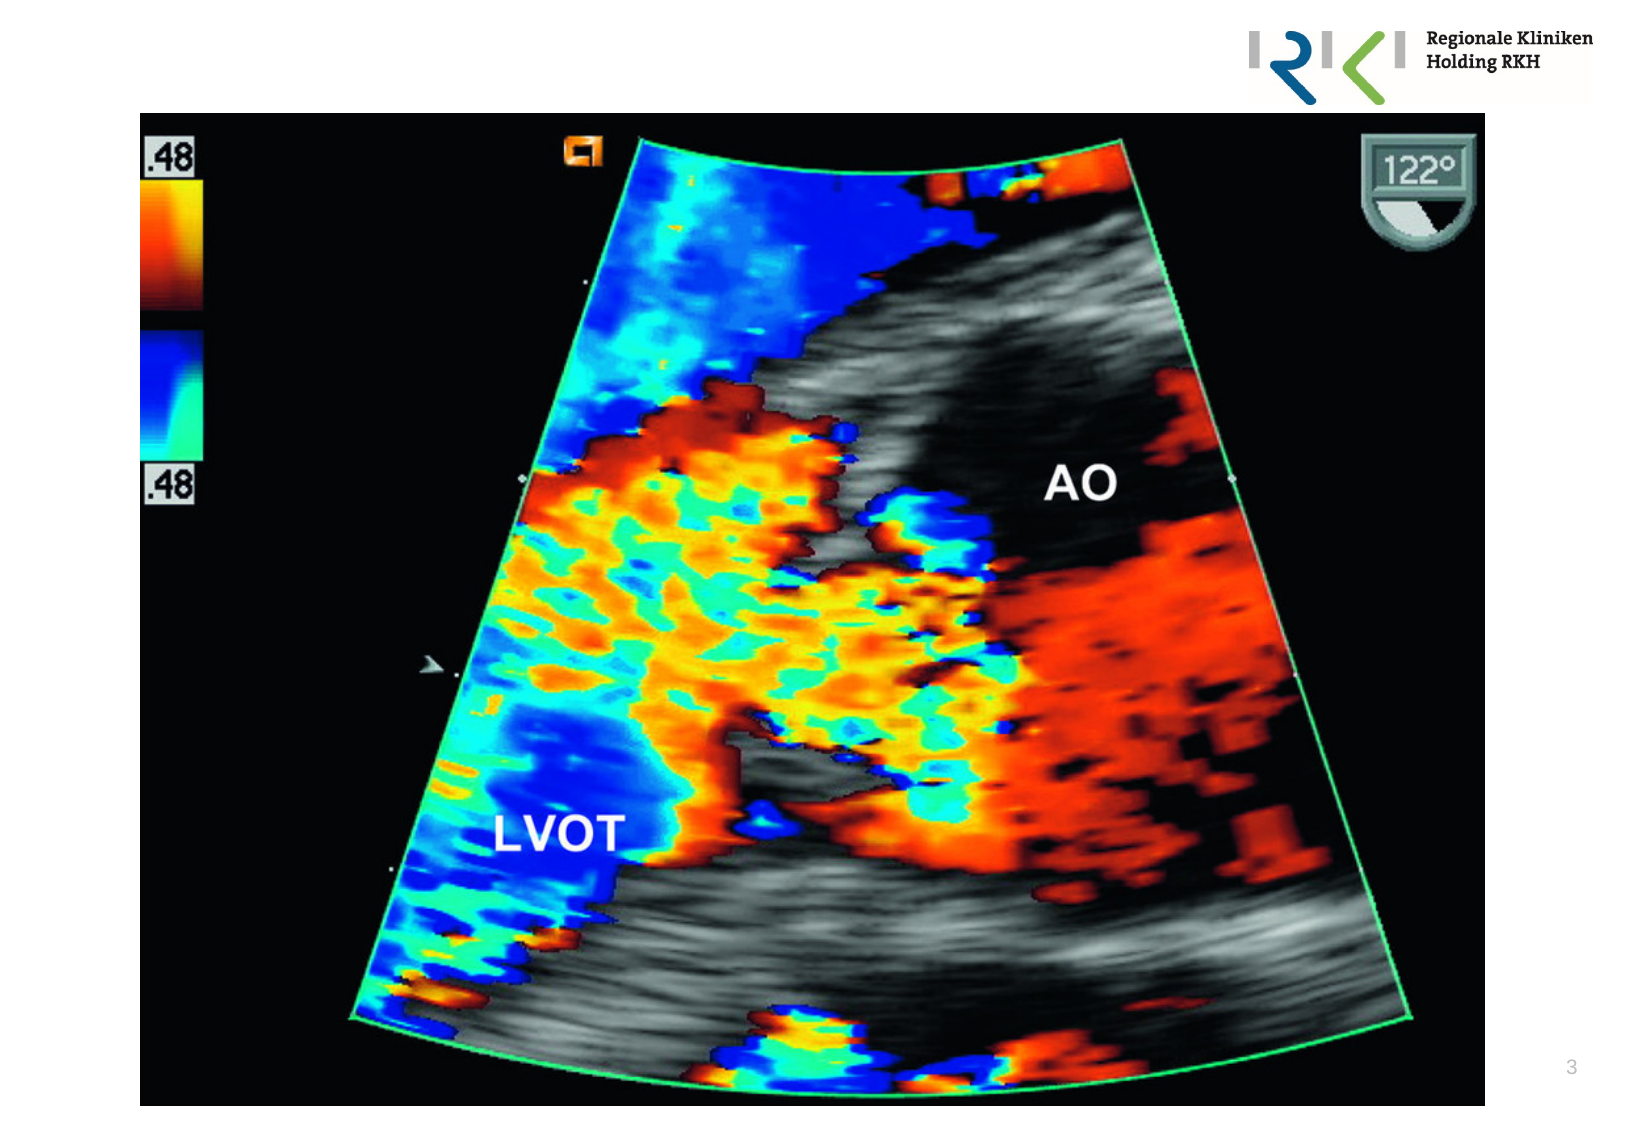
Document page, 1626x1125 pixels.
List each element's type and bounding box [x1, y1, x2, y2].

list [140, 113, 1485, 1107]
picture [1249, 31, 1593, 105]
